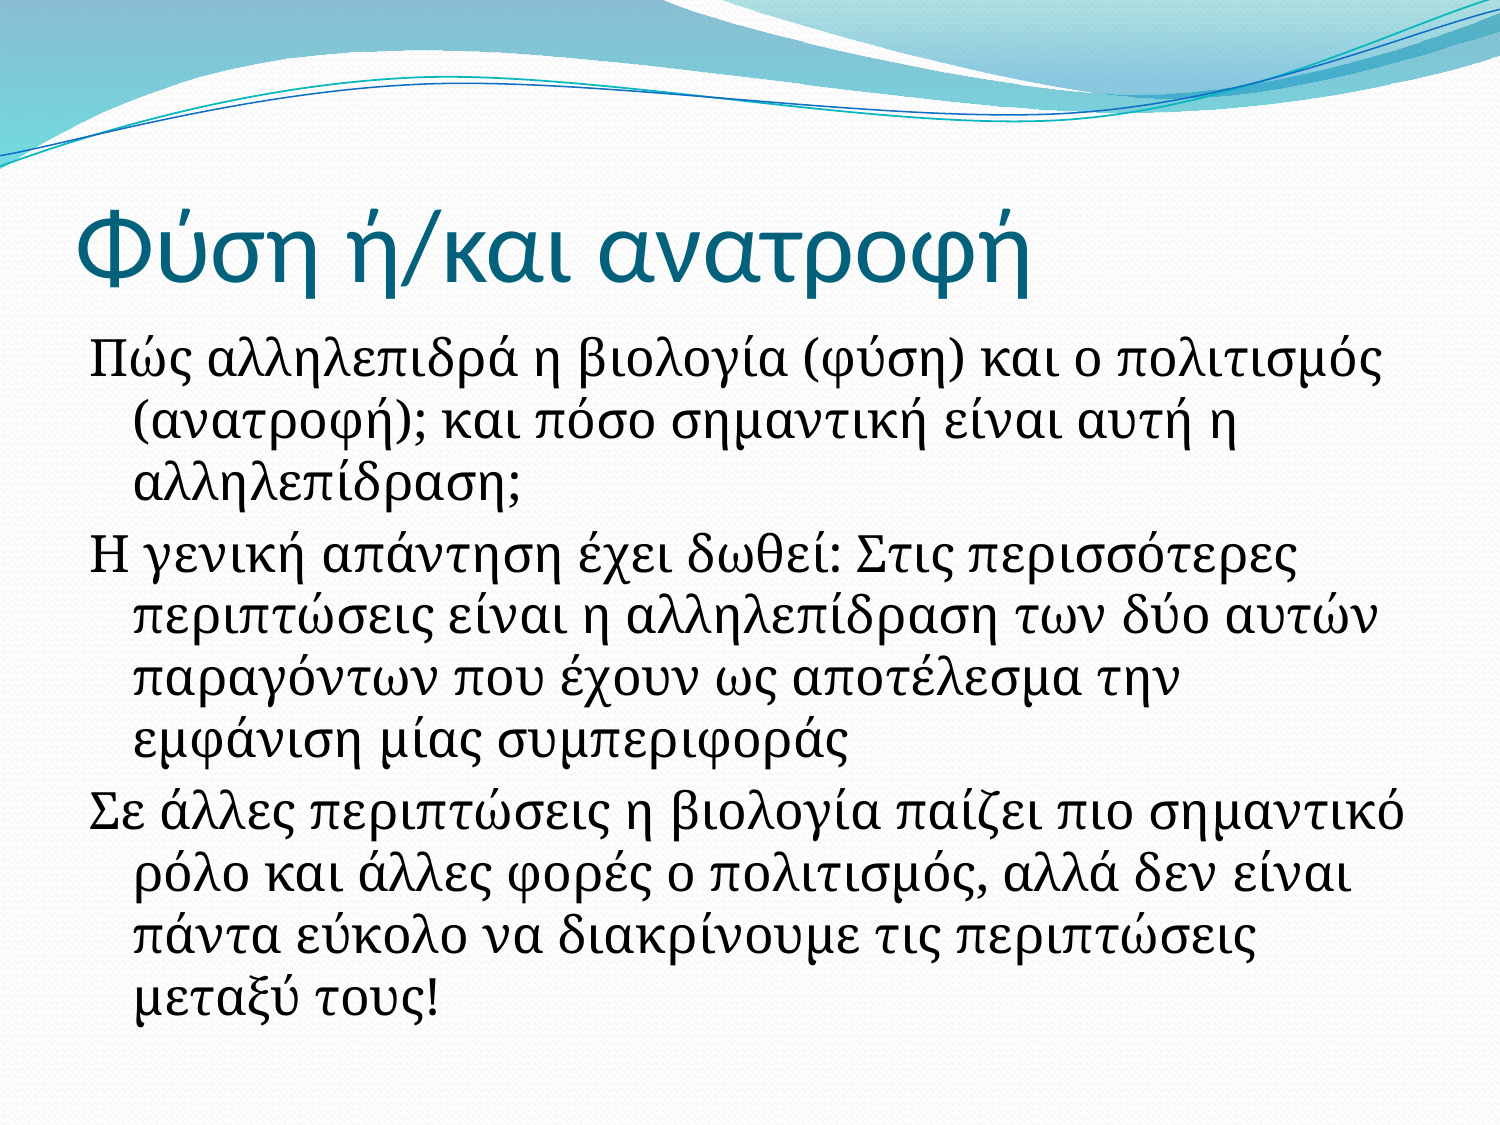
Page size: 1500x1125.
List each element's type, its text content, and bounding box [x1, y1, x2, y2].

title Φύση ή/και ανατροφή [75, 115, 1425, 303]
list Πώς αλληλεπιδρά η βιολογία (φύση) και ο πολιτισμός (ανατροφή); και πόσο σημαντική είναι αυτή η αλληλεπίδραση; Η γενική απάντηση έχει δωθεί: Στις περισσότερες περιπτώσεις είναι η αλληλεπίδραση των δύο αυτών παραγόντων που έχουν ως αποτέλεσμα την εμφάνιση μίας συμπεριφοράς Σε άλλες περιπτώσεις η βιολογία παίζει πιο σημαντικό ρόλο και άλλες φορές ο πολιτισμός, αλλά δεν είναι πάντα εύκολο να διακρίνουμε τις περιπτώσεις μεταξύ τους! [75, 317, 1425, 1038]
